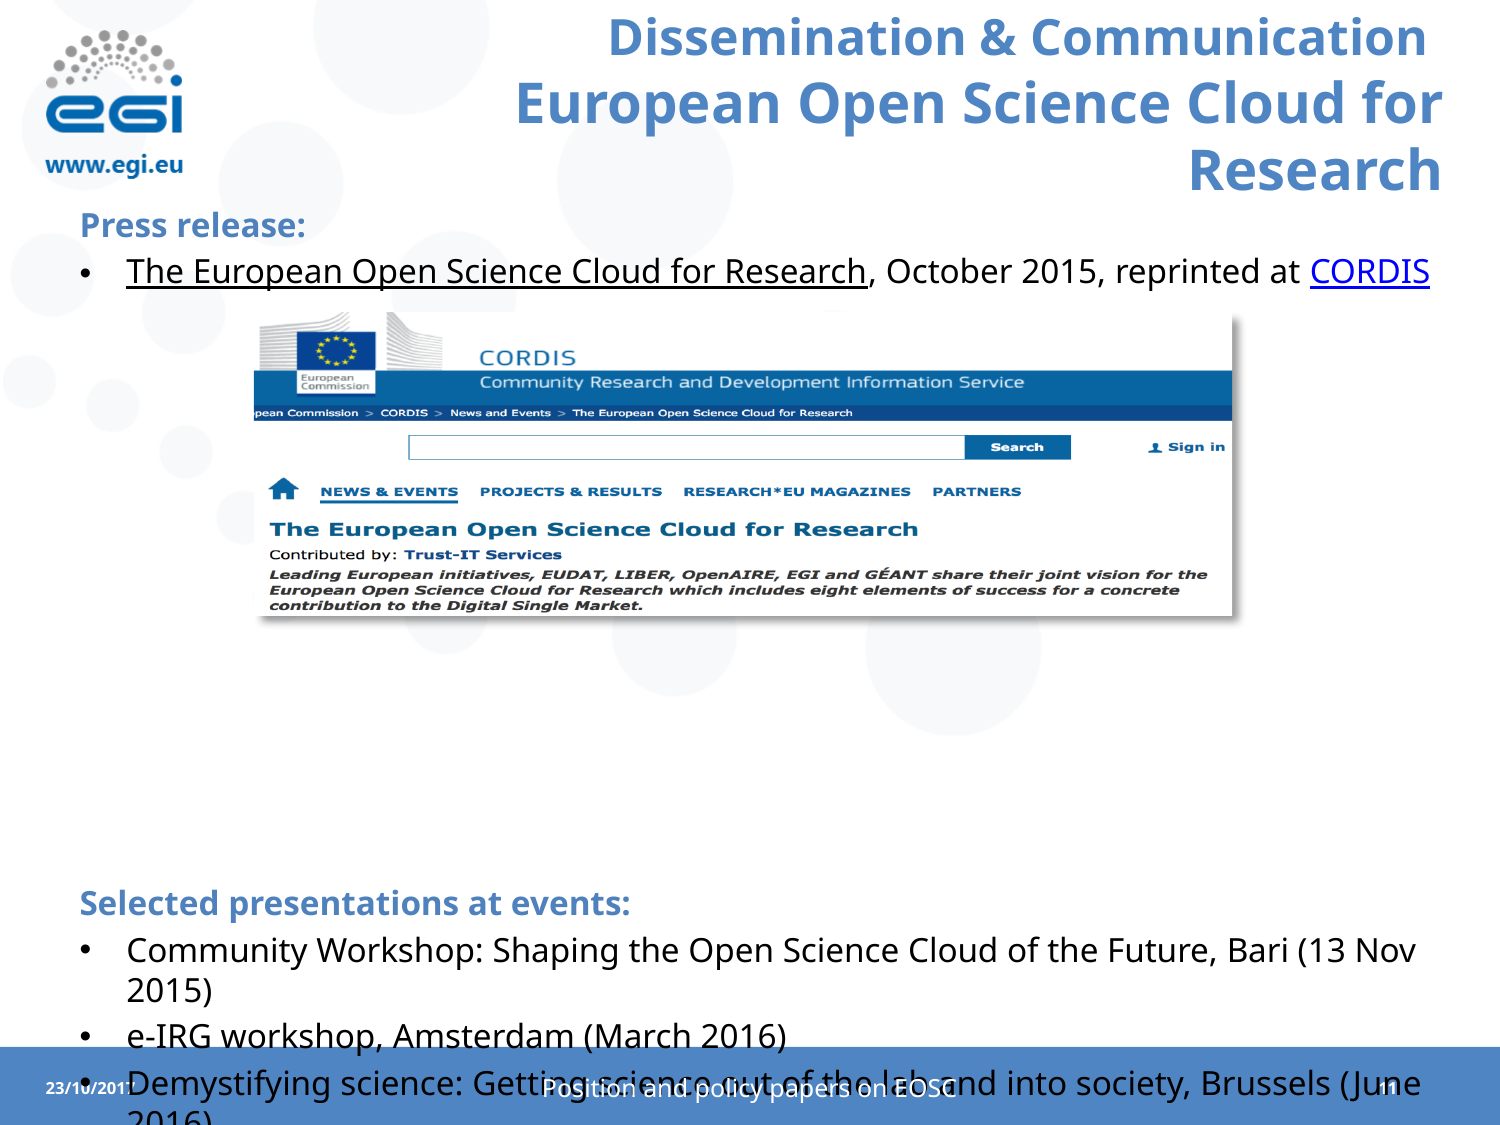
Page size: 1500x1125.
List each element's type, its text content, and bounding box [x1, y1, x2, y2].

picture [253, 311, 1233, 616]
title Dissemination & Communication European Open Science Cloud for Research [253, 30, 1459, 171]
list Press release: The European Open Science Cloud for Research, October 2015, reprinted at CORDIS Selected presentations at events: Community Workshop: Shaping the Open Science Cloud of the Future, Bari (13 Nov 2015) e-IRG workshop, Amsterdam (March 2016) Demystifying science: Getting science out of the lab and into society, Brussels (June 2016) RI sustainability workshop at EC, Brussels (November 2016) e-Infrastructure Proposers' day, Amsterdam (January 2017) EOSC Summit, Brussels (June 2017) [64, 196, 1463, 1035]
footer Position and policy papers on EOSC [194, 1057, 1306, 1118]
picture [3, 0, 1076, 772]
